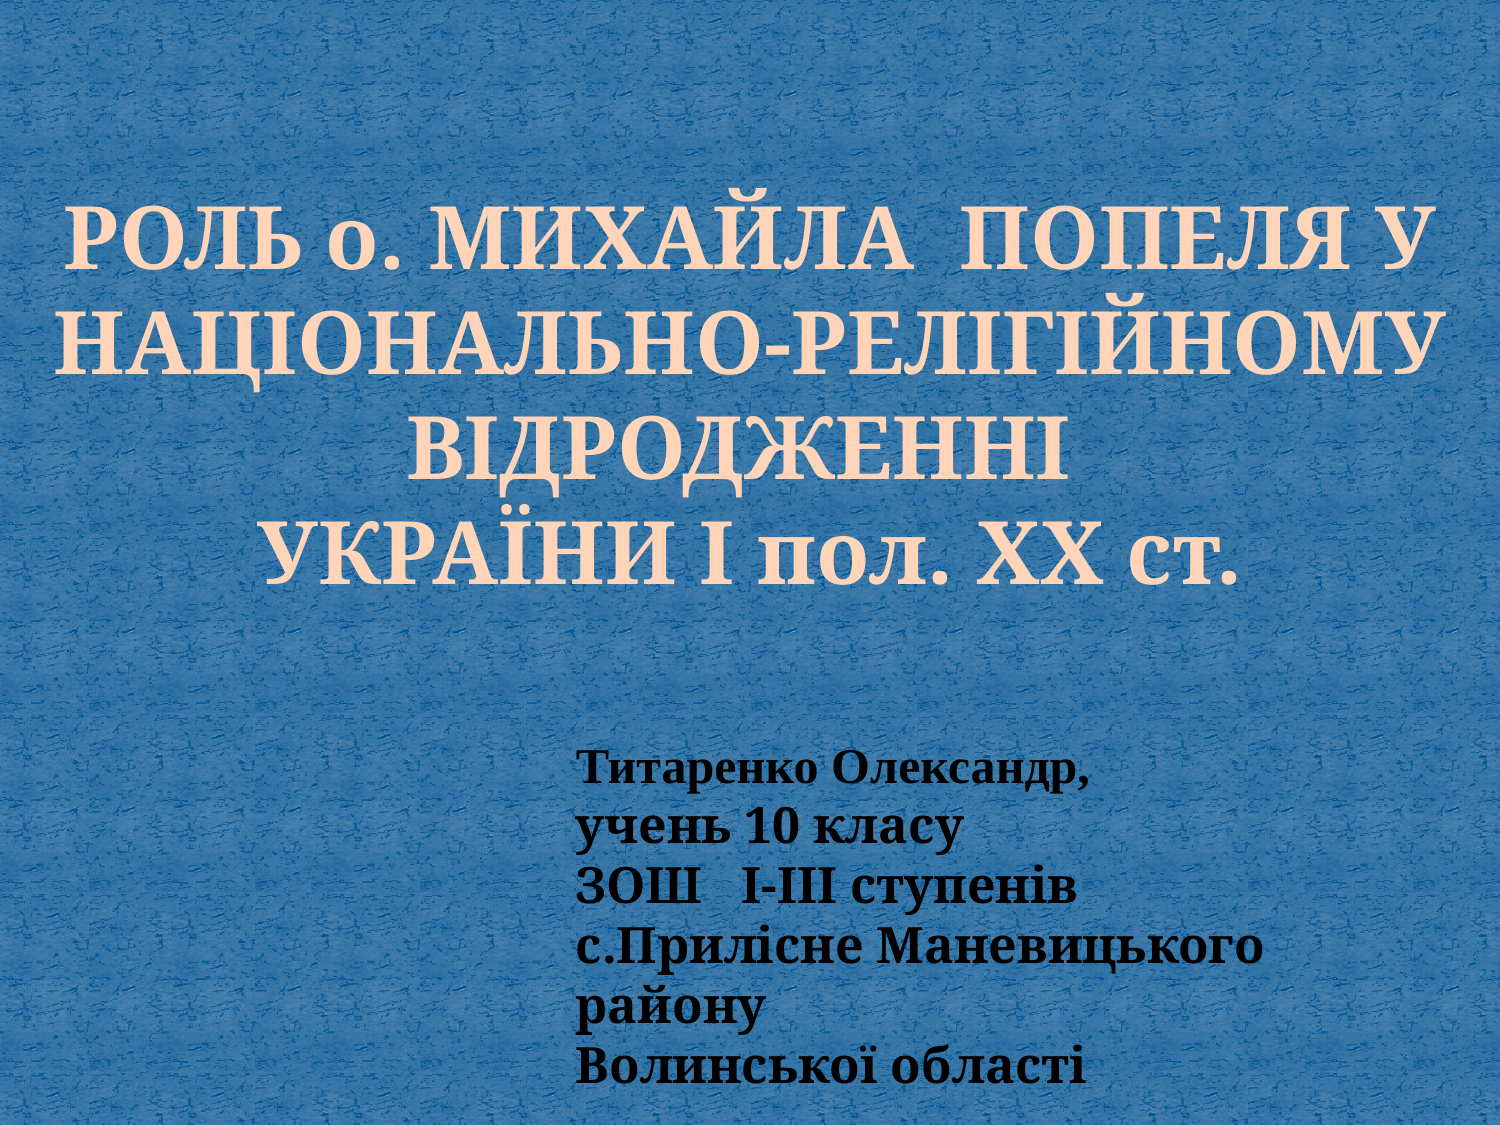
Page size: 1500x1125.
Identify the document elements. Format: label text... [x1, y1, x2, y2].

text_box Титаренко Олександр, учень 10 класу ЗОШ І-ІІІ ступенів с.Прилісне Маневицького району Волинської області [561, 726, 1360, 1102]
title РОЛЬ о. МИХАЙЛА ПОПЕЛЯ У НАЦІОНАЛЬНО-РЕЛІГІЙНОМУ ВІДРОДЖЕННІ УКРАЇНИ І пол. ХХ ст. [0, 24, 1500, 715]
